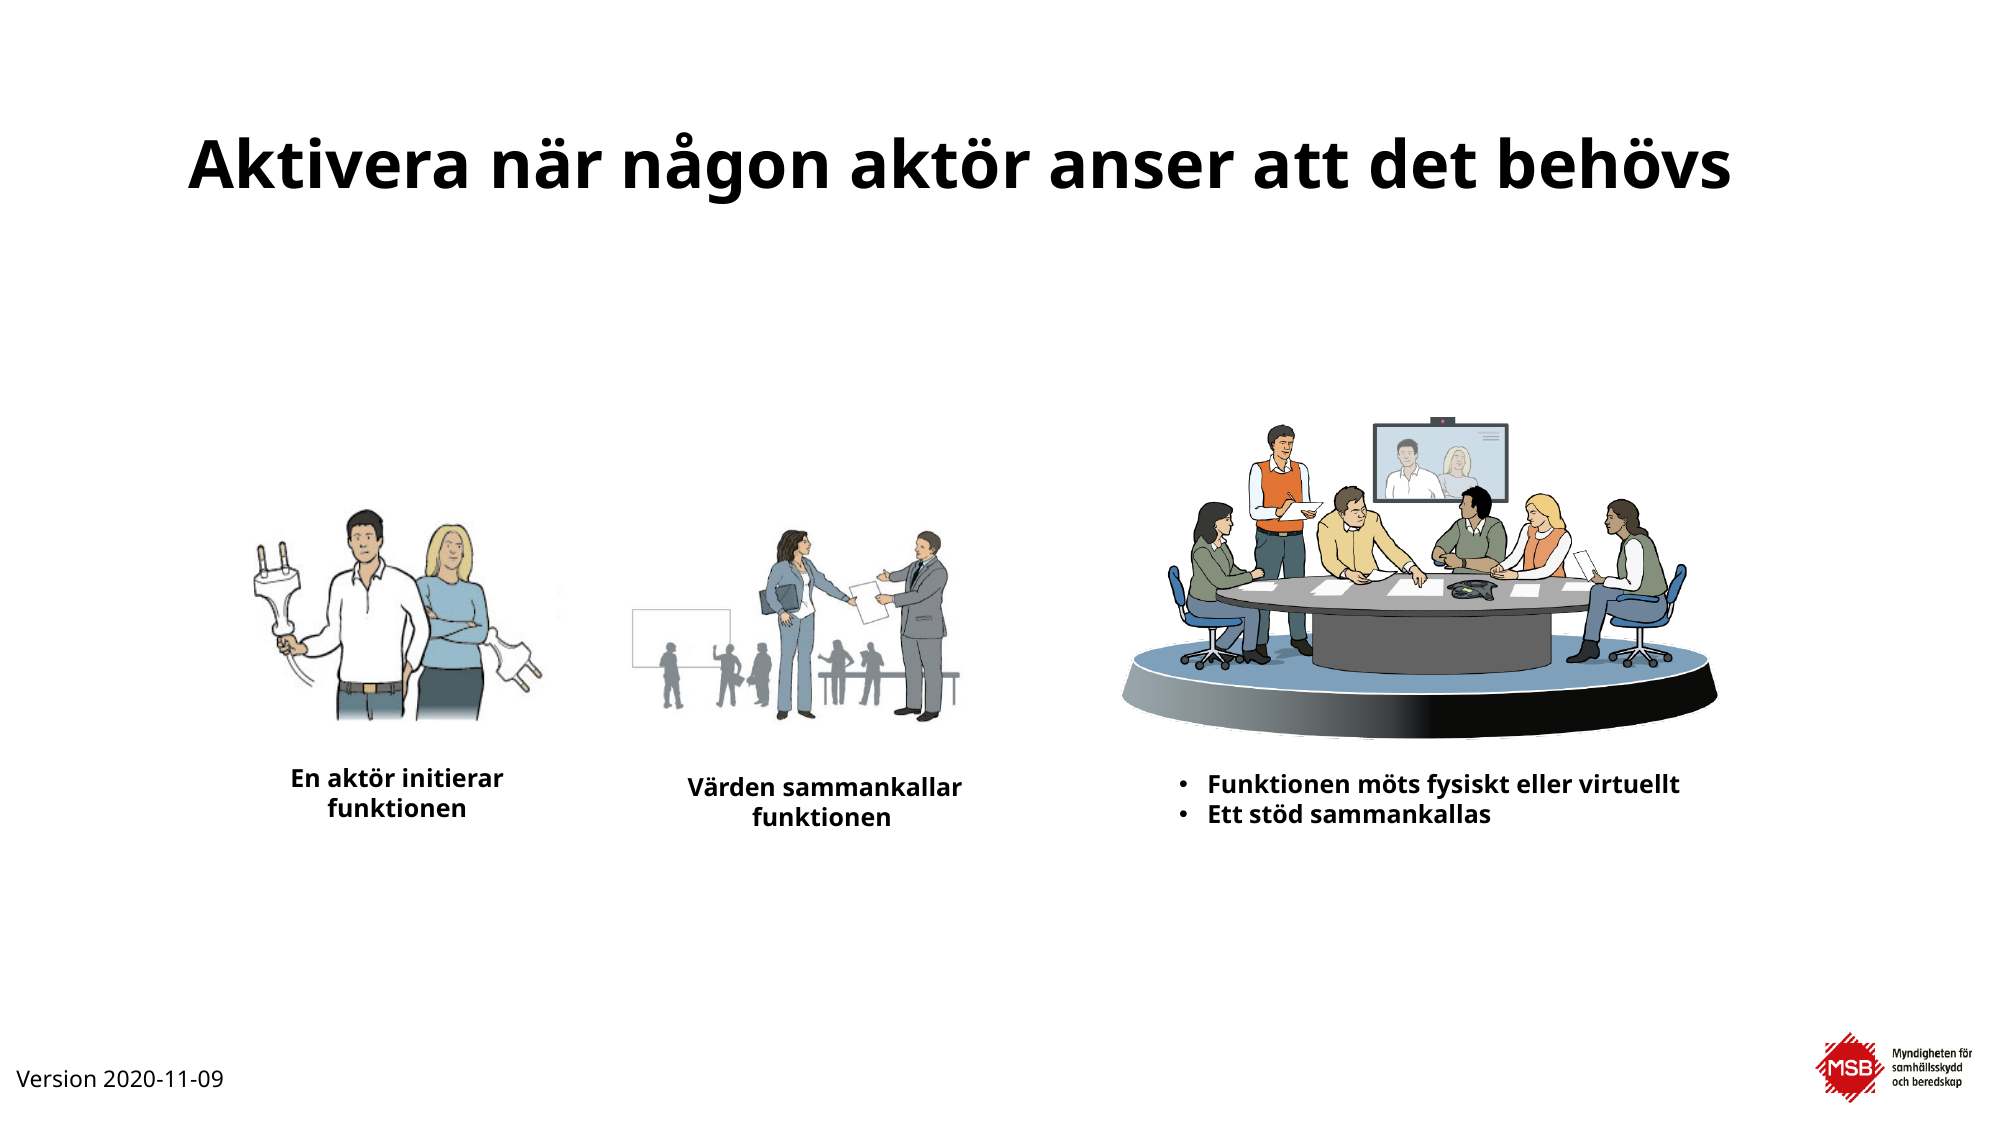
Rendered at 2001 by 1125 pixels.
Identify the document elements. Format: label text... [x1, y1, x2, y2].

picture [253, 463, 562, 770]
text_box Funktionen möts fysiskt eller virtuellt Ett stöd sammankallas [1164, 761, 1805, 896]
text_box Värden sammankallar funktionen [655, 764, 996, 839]
picture [1815, 1032, 1972, 1103]
text_box En aktör initierar funktionen [243, 755, 552, 831]
text_box Version 2020-11-09 [0, 1039, 241, 1118]
picture [1119, 417, 1719, 740]
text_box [604, 310, 986, 730]
title Aktivera när någon aktör anser att det behövs [173, 123, 1900, 208]
